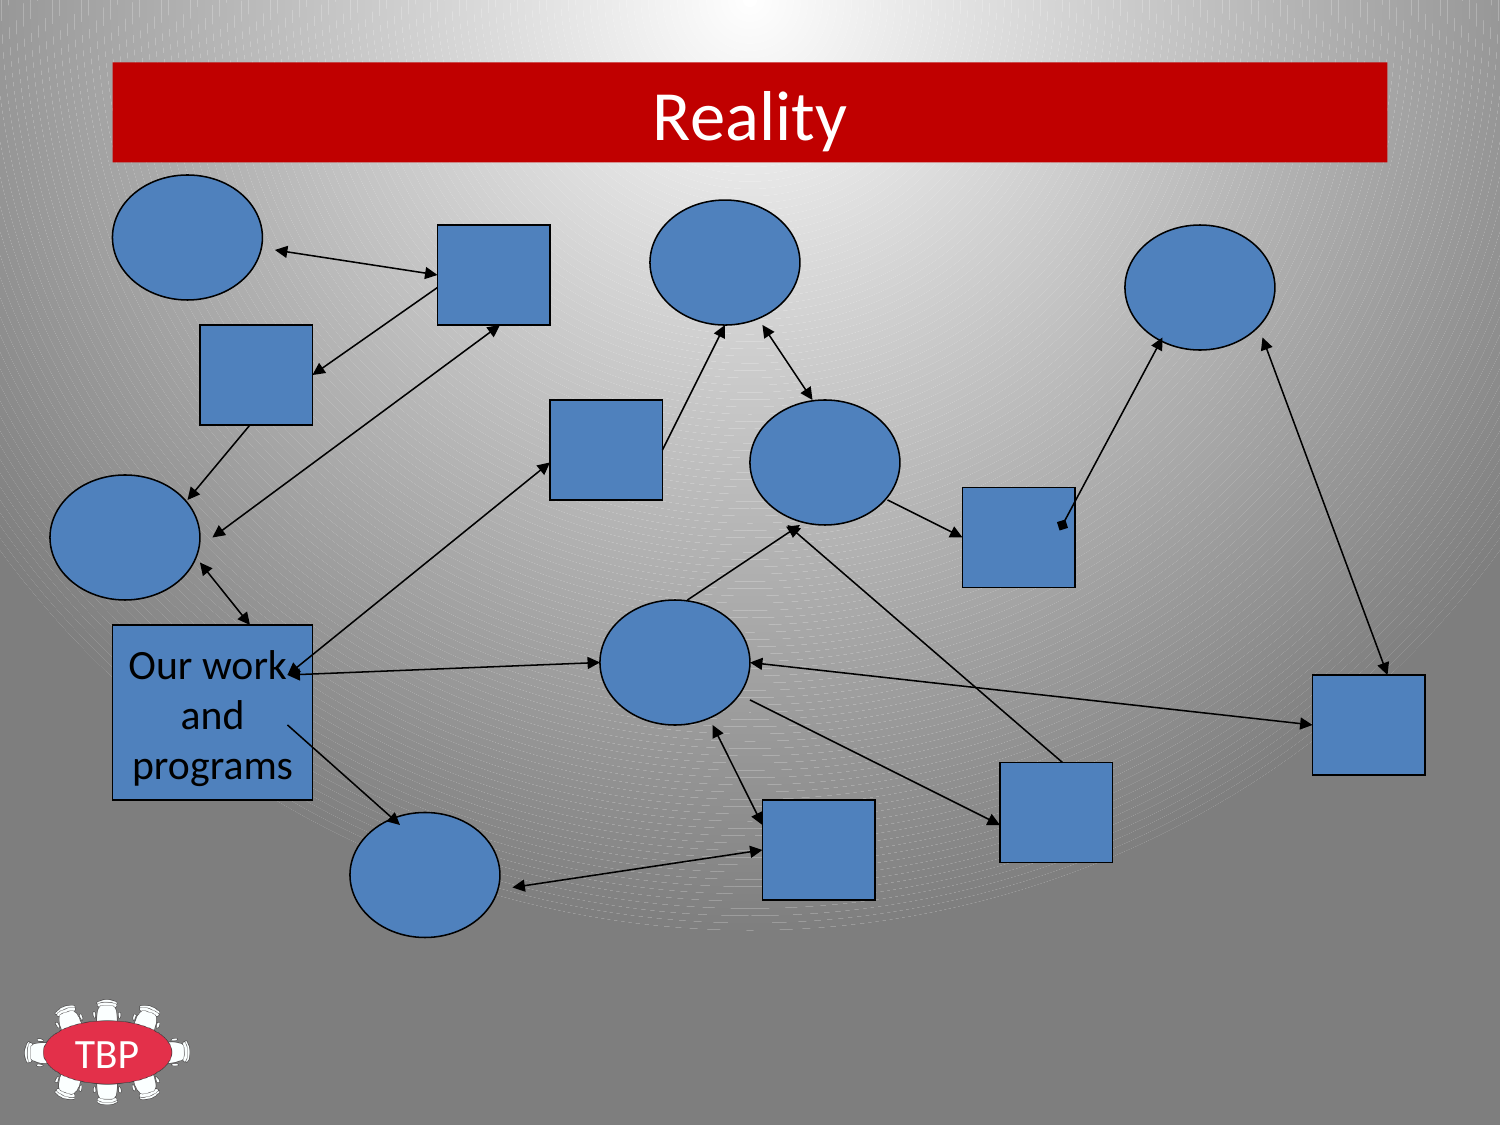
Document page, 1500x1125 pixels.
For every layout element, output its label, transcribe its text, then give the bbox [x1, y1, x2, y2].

text_box [287, 462, 550, 674]
text_box [512, 845, 763, 892]
text_box [599, 600, 750, 726]
text_box [49, 474, 200, 601]
text_box [977, 687, 1313, 730]
text_box [1056, 337, 1163, 531]
text_box [962, 487, 1075, 588]
text_box Our work and programs [112, 624, 313, 800]
text_box [112, 174, 263, 300]
text_box [750, 657, 974, 688]
text_box [187, 424, 251, 500]
text_box [274, 245, 438, 280]
text_box [887, 499, 963, 538]
text_box [762, 324, 813, 400]
text_box [1312, 675, 1425, 775]
text_box [287, 724, 400, 826]
picture [24, 999, 190, 1106]
text_box [312, 287, 438, 376]
text_box [762, 800, 875, 900]
text_box [749, 699, 1000, 826]
text_box [212, 324, 500, 538]
text_box [649, 200, 800, 326]
text_box [662, 324, 725, 451]
text_box [712, 724, 763, 826]
text_box [437, 224, 550, 325]
text_box [349, 812, 500, 938]
text_box [200, 324, 313, 425]
title Reality [112, 62, 1388, 163]
text_box [999, 762, 1113, 863]
text_box [1124, 224, 1275, 351]
text_box [287, 656, 601, 681]
text_box [749, 399, 900, 526]
text_box [199, 562, 250, 625]
text_box [1260, 337, 1390, 676]
text_box [549, 399, 663, 500]
text_box [787, 525, 1063, 763]
